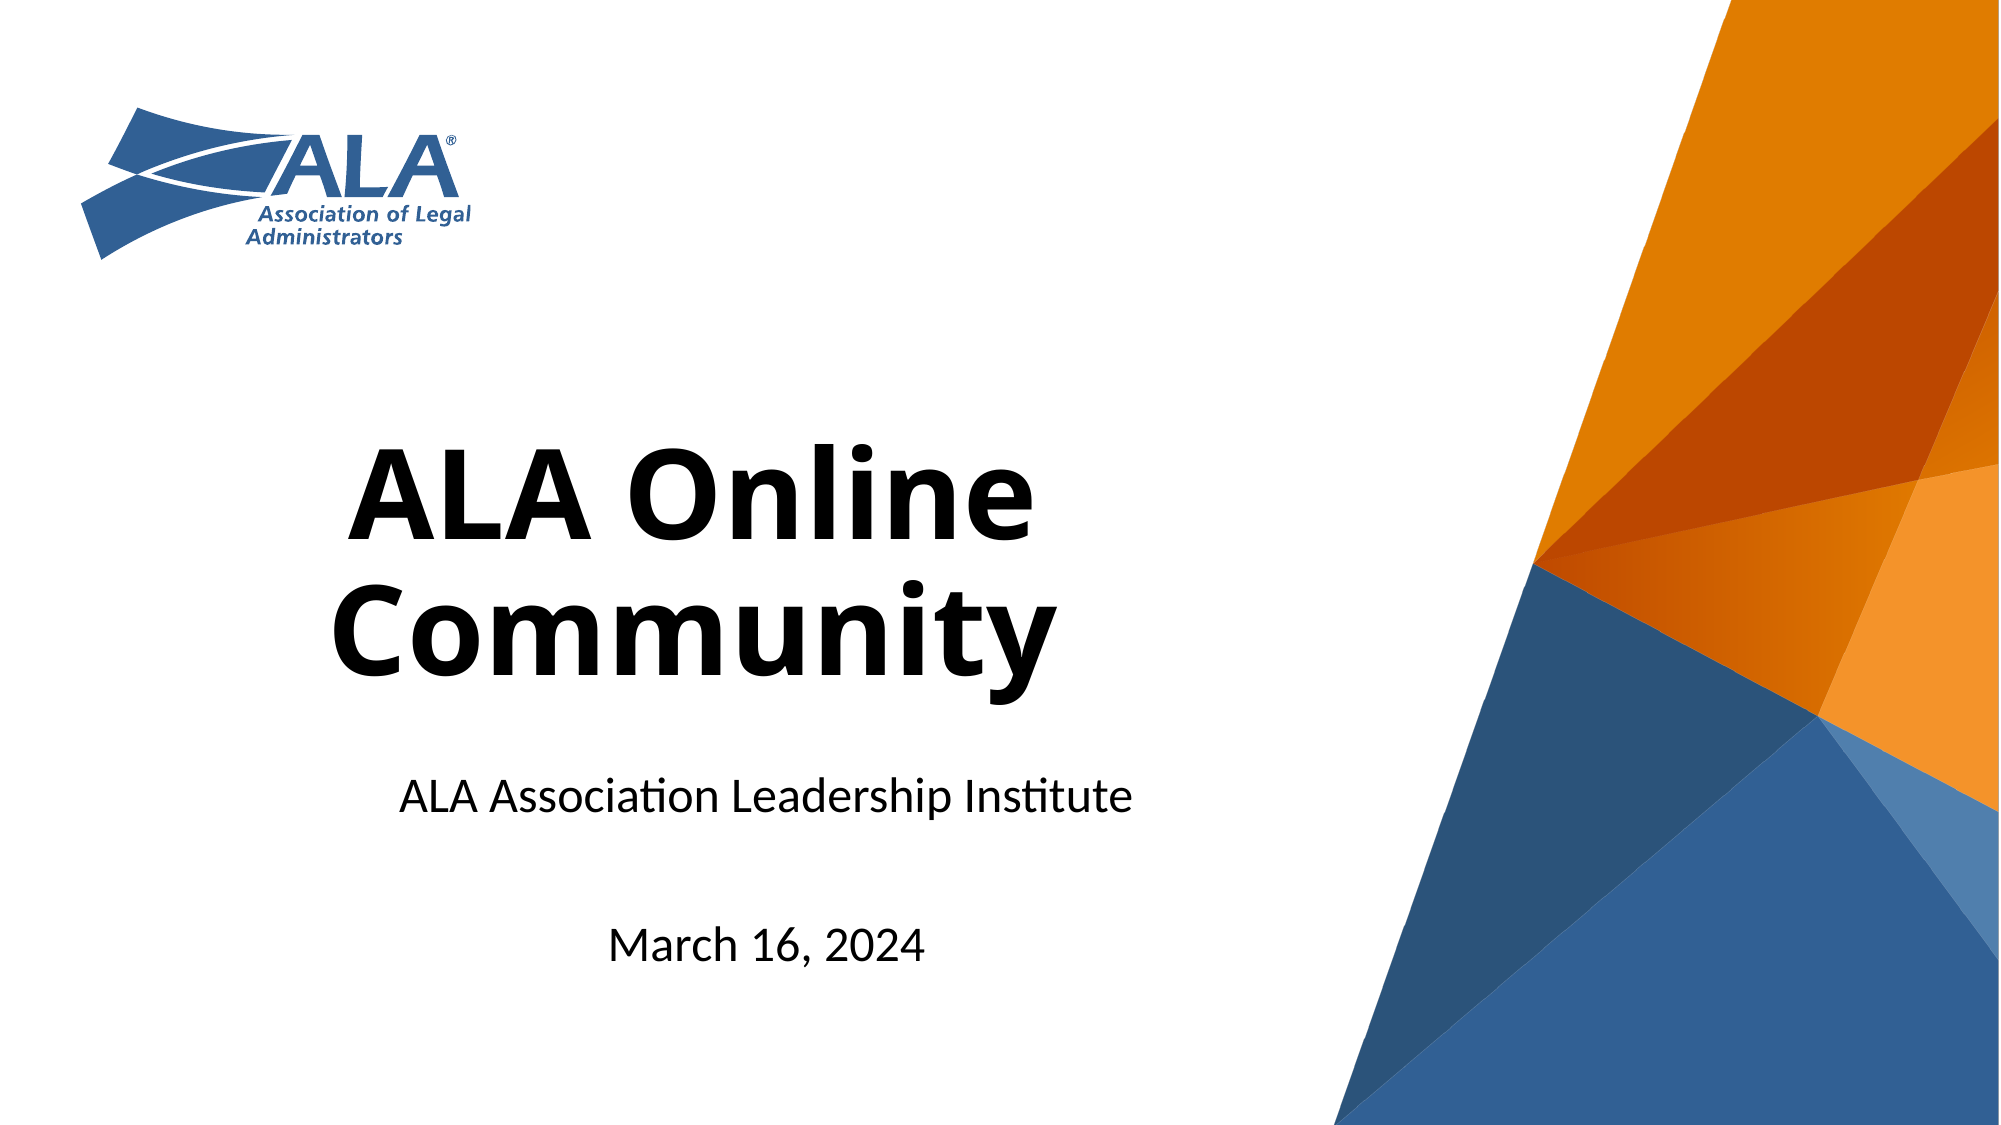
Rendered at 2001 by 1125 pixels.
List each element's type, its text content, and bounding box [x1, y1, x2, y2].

title ALA Online Community [103, 317, 1284, 710]
subtitle ALA Association Leadership Institute March 16, 2024 [249, 761, 1283, 1034]
picture [1325, 0, 2001, 1125]
